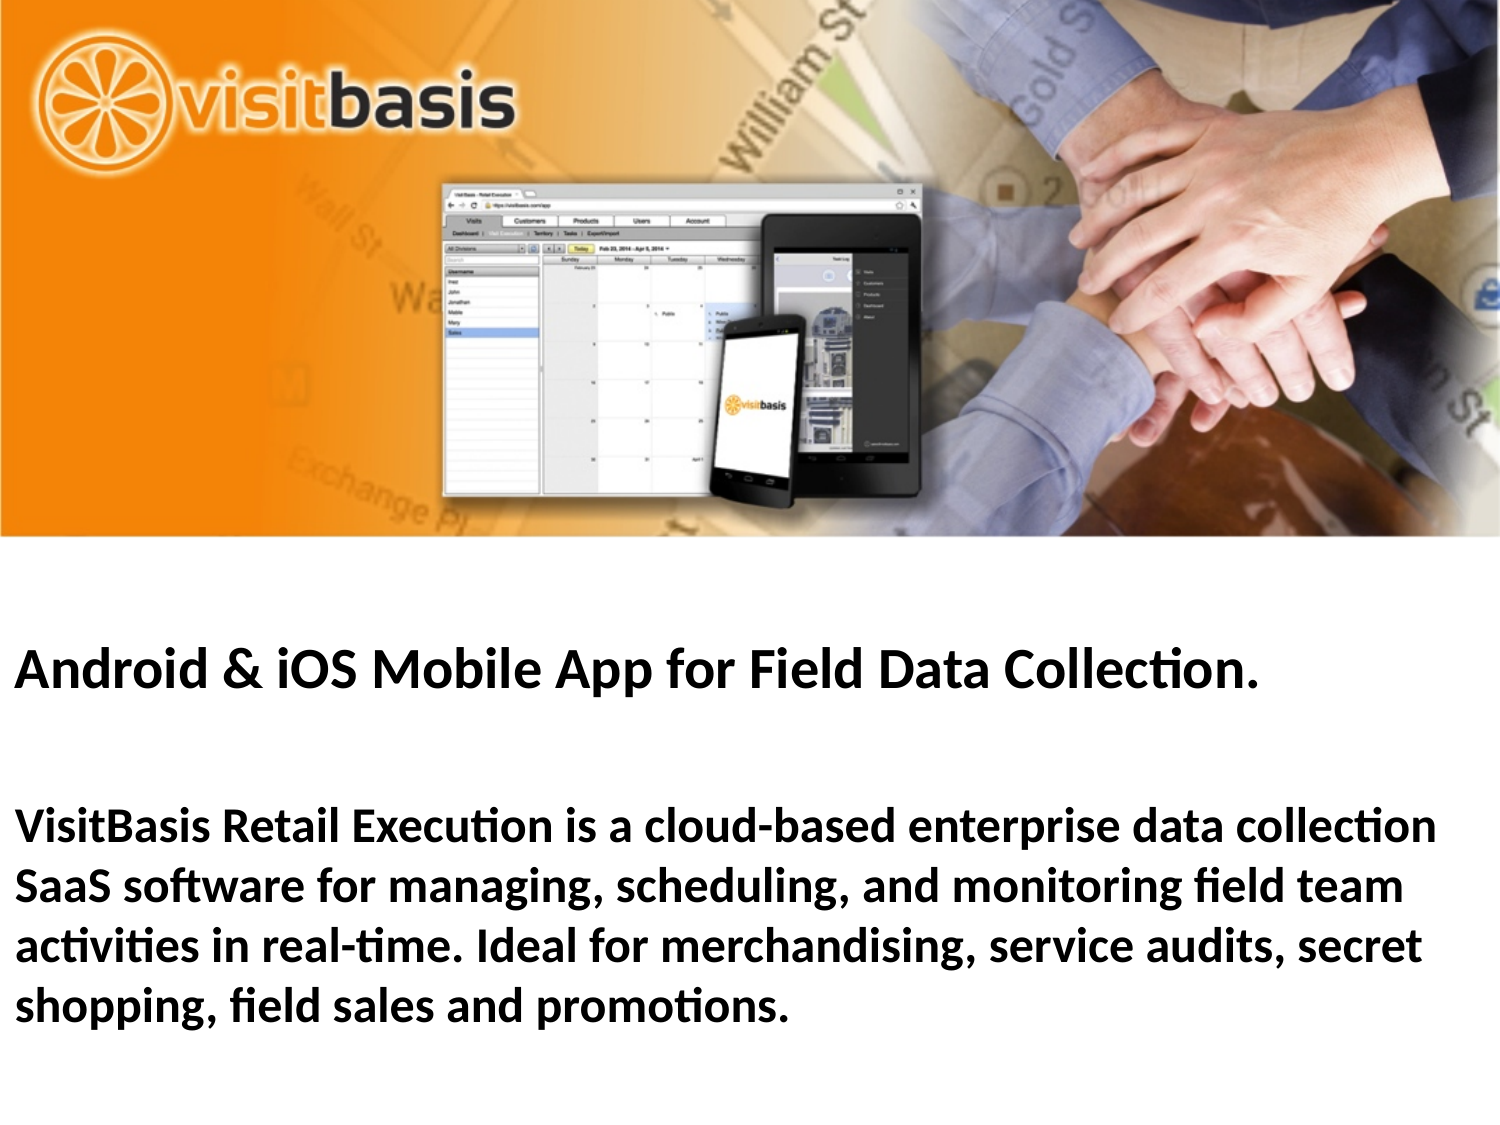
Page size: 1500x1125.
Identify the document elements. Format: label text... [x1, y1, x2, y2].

picture [0, 0, 1500, 538]
text_box Android & iOS Mobile App for Field Data Collection. VisitBasis Retail Execution is a cloud-based enterprise data collection SaaS software for managing, scheduling, and monitoring field team activities in real-time. Ideal for merchandising, service audits, secret shopping, field sales and promotions. [0, 551, 1500, 1125]
